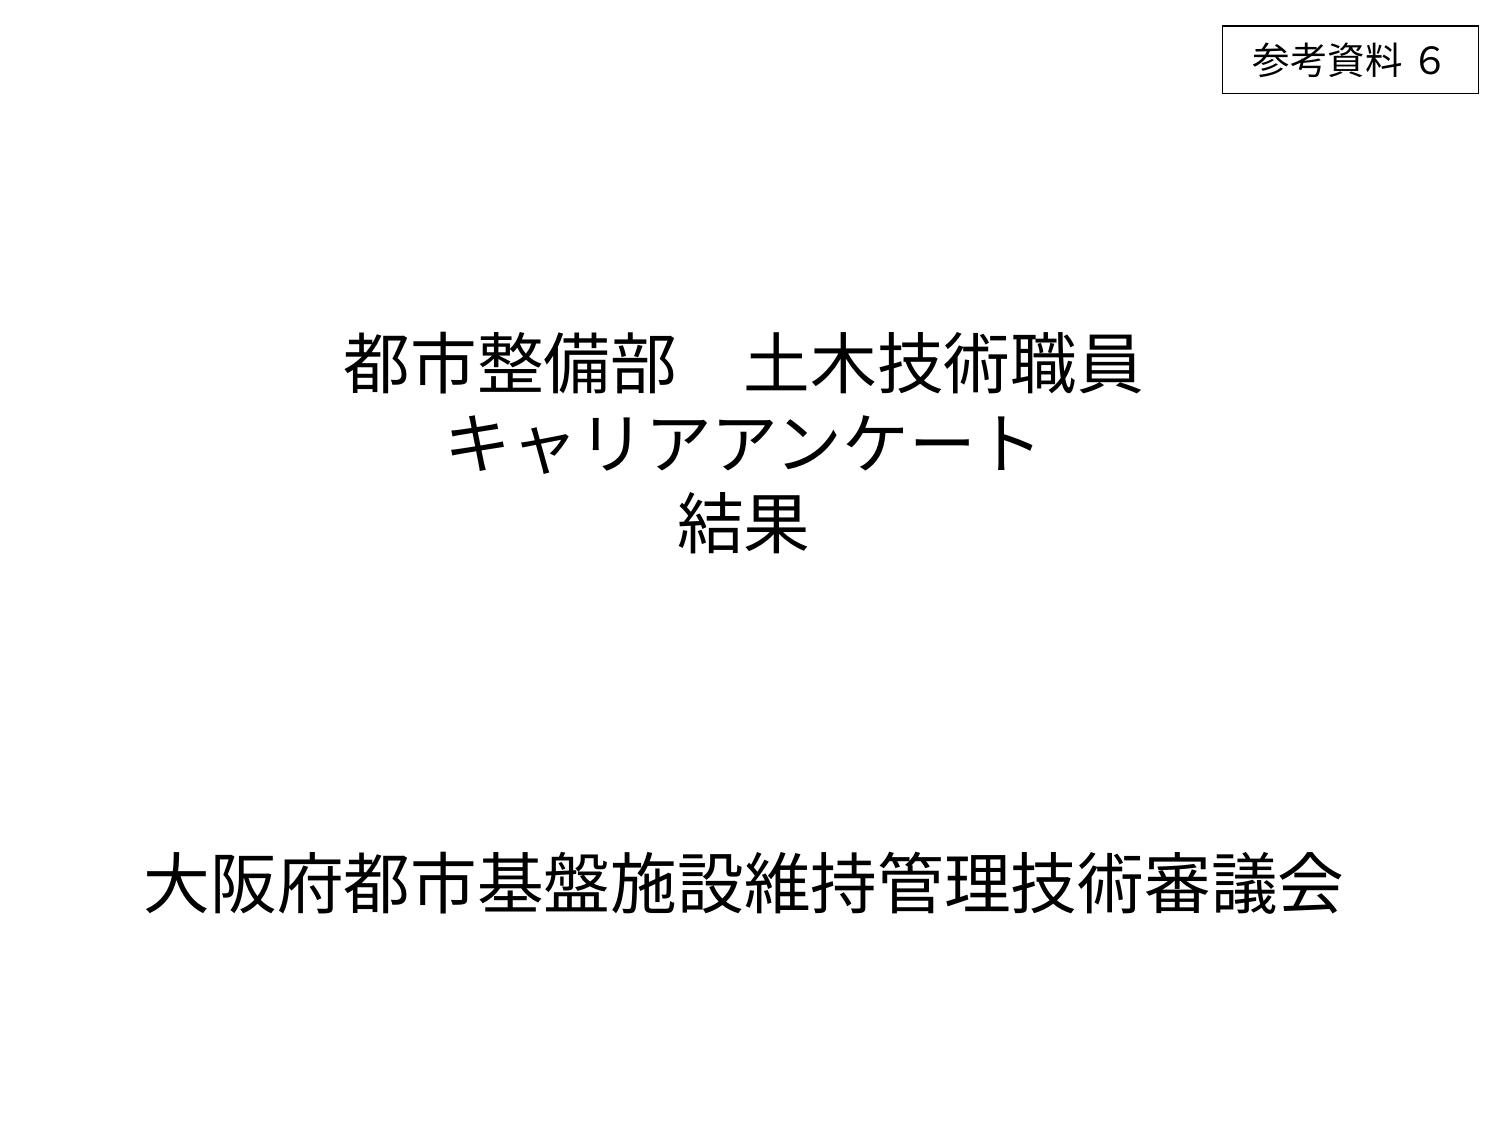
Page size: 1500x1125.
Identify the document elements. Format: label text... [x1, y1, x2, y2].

text_box 都市整備部 土木技術職員 キャリアアンケート 結果 [123, 314, 1365, 569]
text_box 参考資料 ６ [1222, 25, 1479, 94]
text_box 大阪府都市基盤施設維持管理技術審議会 [124, 834, 1365, 929]
